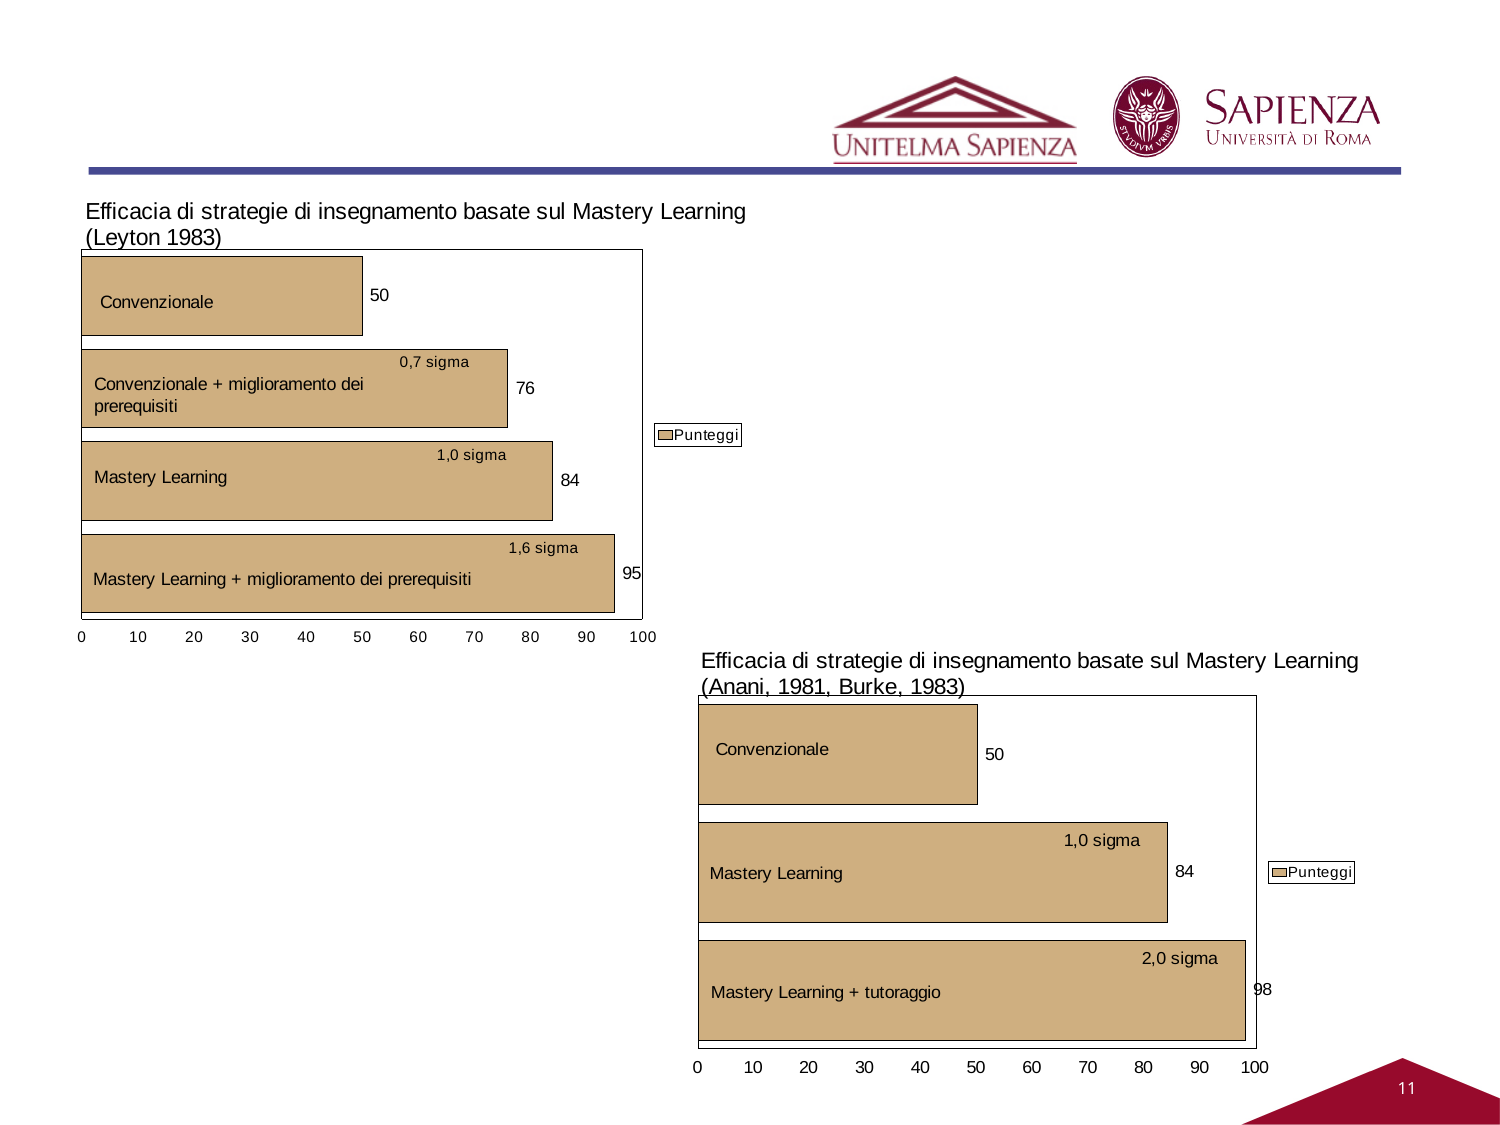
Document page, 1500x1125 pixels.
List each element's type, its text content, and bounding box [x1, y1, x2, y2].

picture [76, 196, 1500, 1125]
picture [1104, 66, 1414, 164]
picture [832, 76, 1077, 164]
slide_number 11 [1397, 1082, 1498, 1118]
